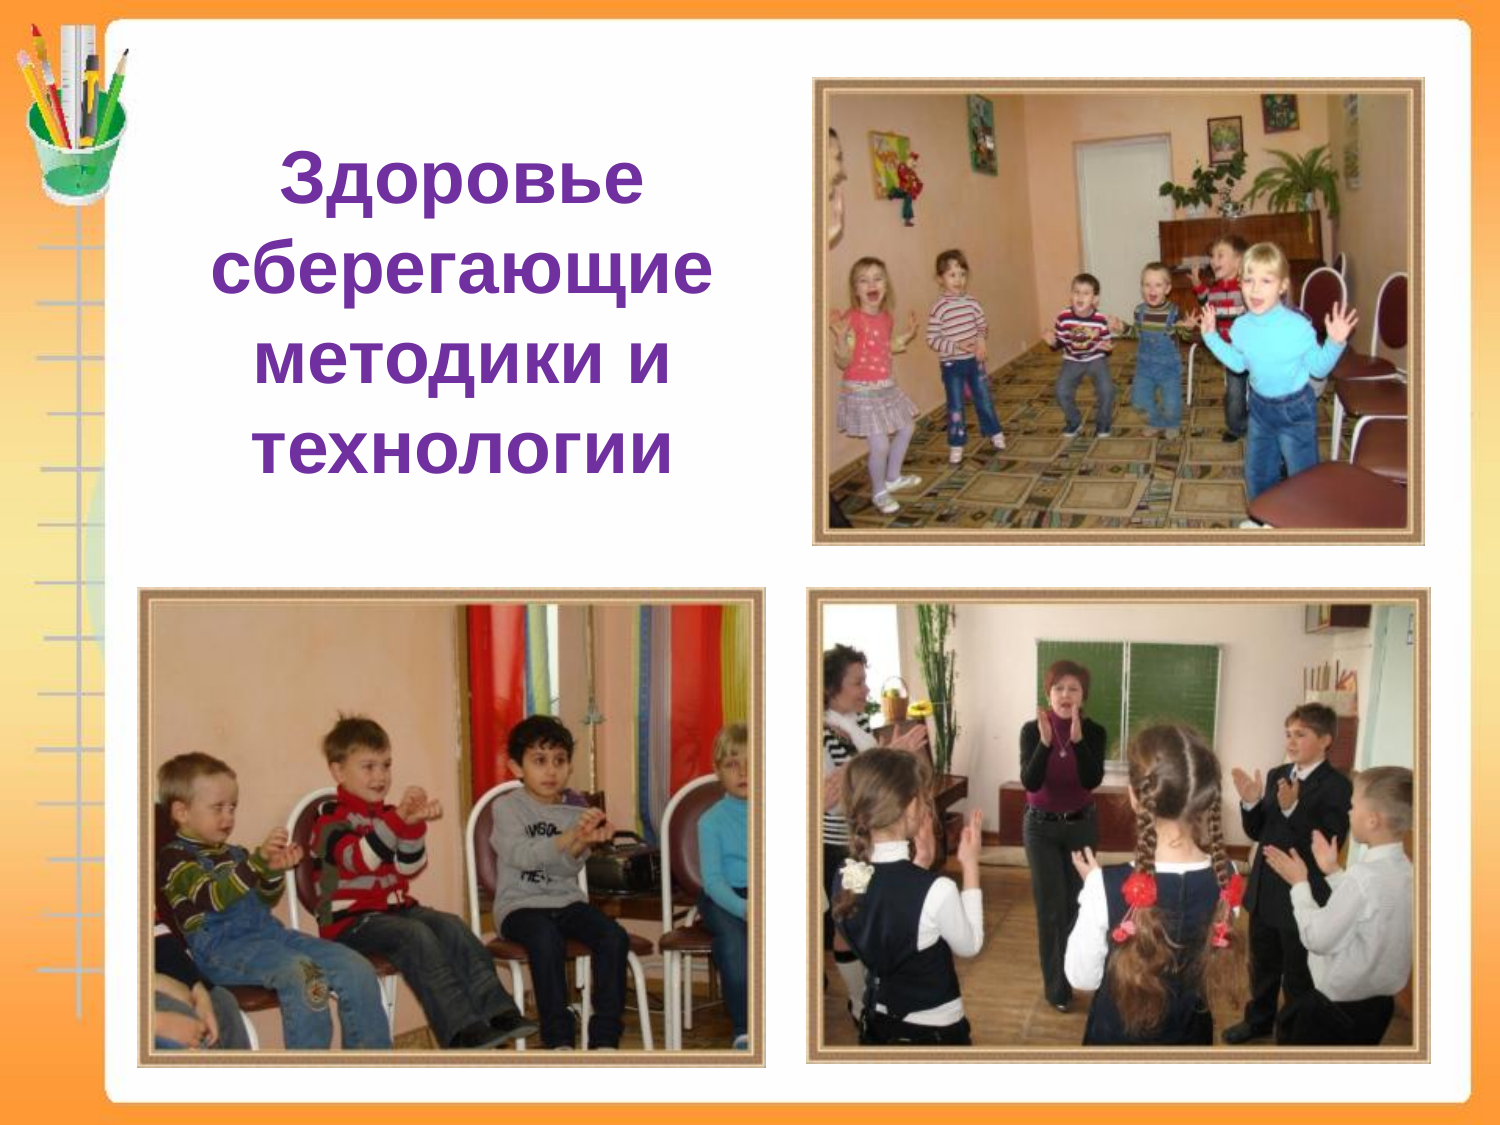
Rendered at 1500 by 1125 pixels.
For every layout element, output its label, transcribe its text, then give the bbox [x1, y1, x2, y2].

picture [0, 0, 1500, 1125]
title Здоровье сберегающие методики и технологии [162, 87, 763, 531]
